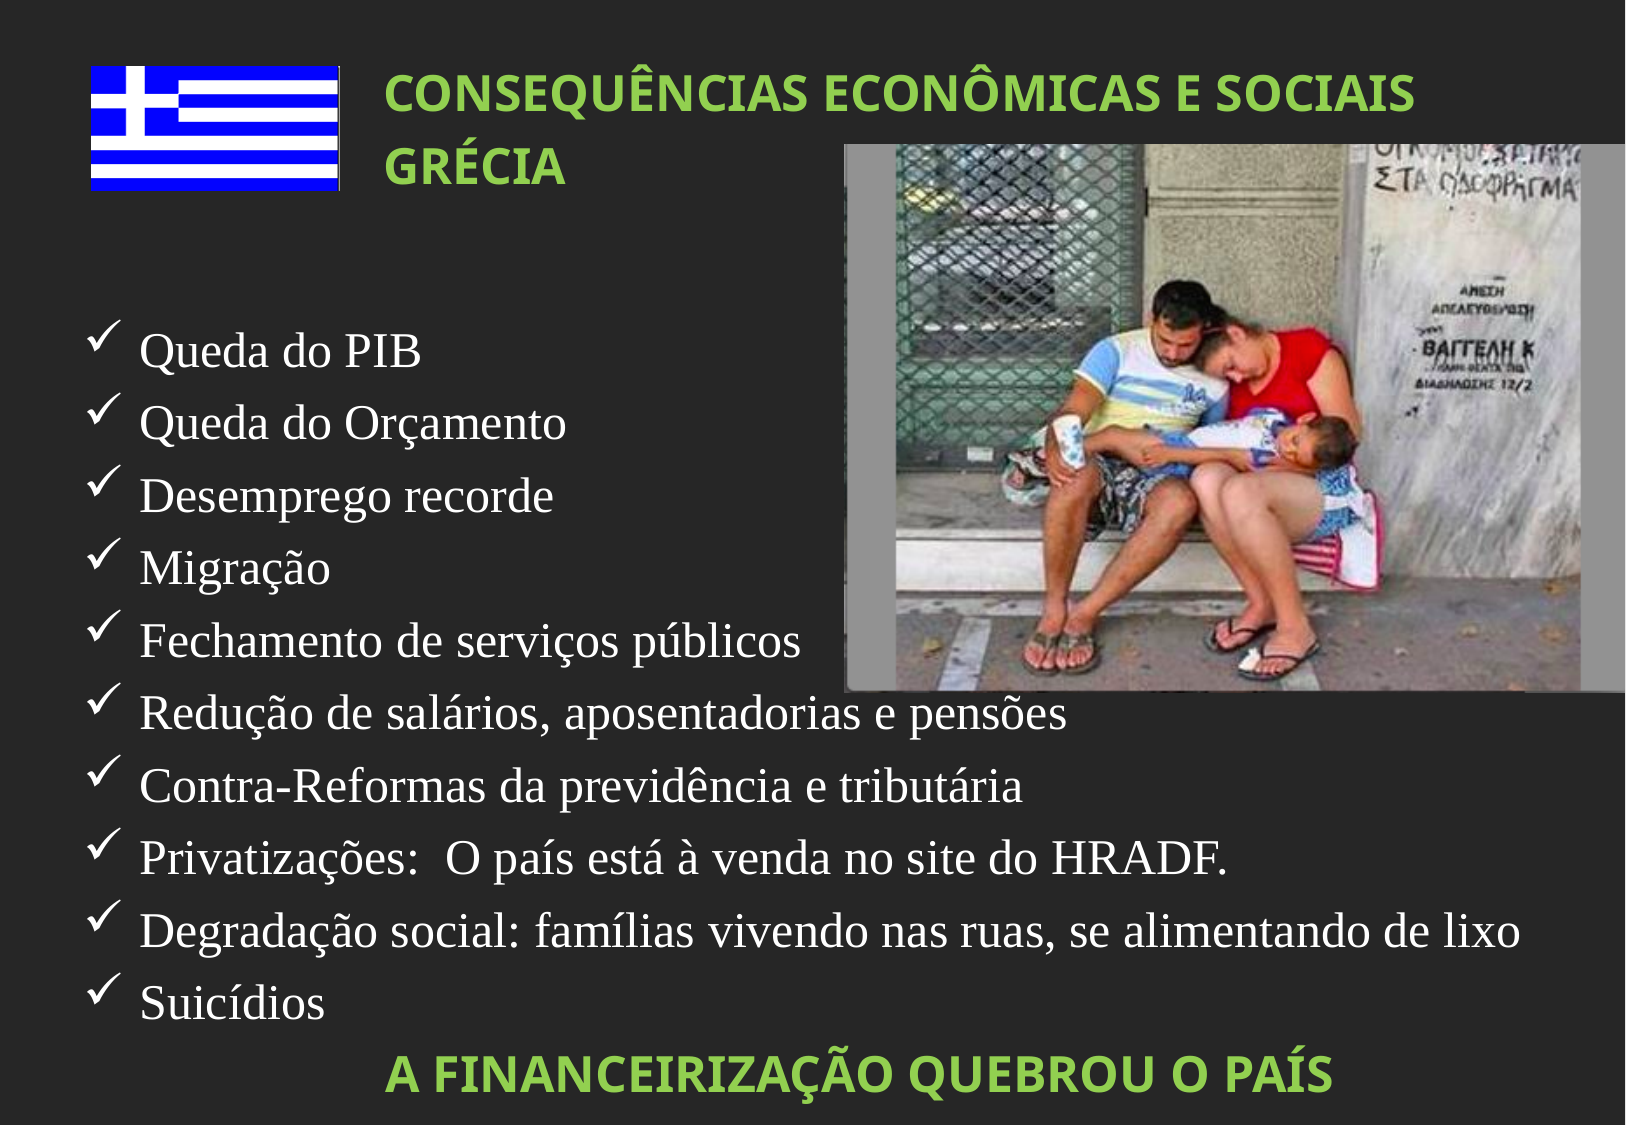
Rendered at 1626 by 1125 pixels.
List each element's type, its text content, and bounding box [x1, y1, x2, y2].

picture [91, 66, 341, 191]
text_box CONSEQUÊNCIAS ECONÔMICAS E SOCIAIS GRÉCIA Queda do PIB Queda do Orçamento Desemprego recorde Migração Fechamento de serviços públicos Redução de salários, aposentadorias e pensões Contra-Reformas da previdência e tributária Privatizações: O país está à venda no site do HRADF. Degradação social: famílias vivendo nas ruas, se alimentando de lixo Suicídios A FINANCEIRIZAÇÃO QUEBROU O PAÍS [68, 54, 1625, 1110]
picture [844, 144, 1625, 693]
